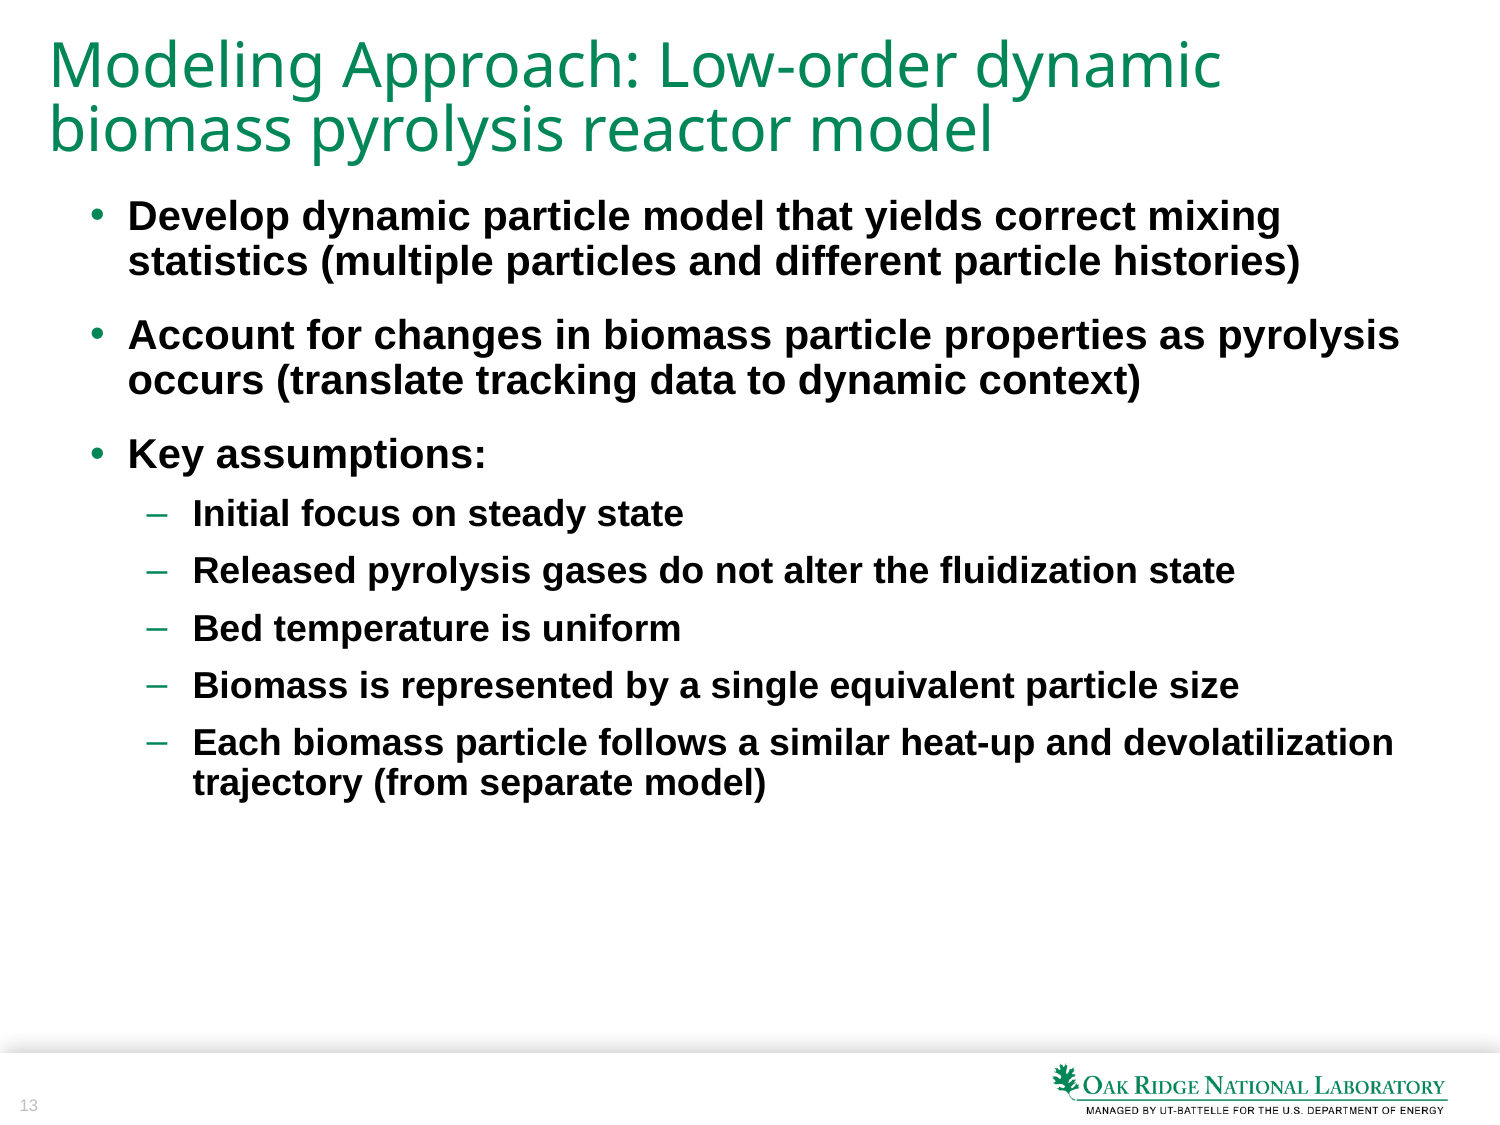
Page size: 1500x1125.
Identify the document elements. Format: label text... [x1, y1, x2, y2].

title Modeling Approach: Low-order dynamic biomass pyrolysis reactor model [33, 28, 1476, 174]
list Develop dynamic particle model that yields correct mixing statistics (multiple particles and different particle histories) Account for changes in biomass particle properties as pyrolysis occurs (translate tracking data to dynamic context) Key assumptions: Initial focus on steady state Released pyrolysis gases do not alter the fluidization state Bed temperature is uniform Biomass is represented by a single equivalent particle size Each biomass particle follows a similar heat-up and devolatilization trajectory (from separate model) [74, 186, 1426, 893]
picture [1052, 1063, 1448, 1114]
